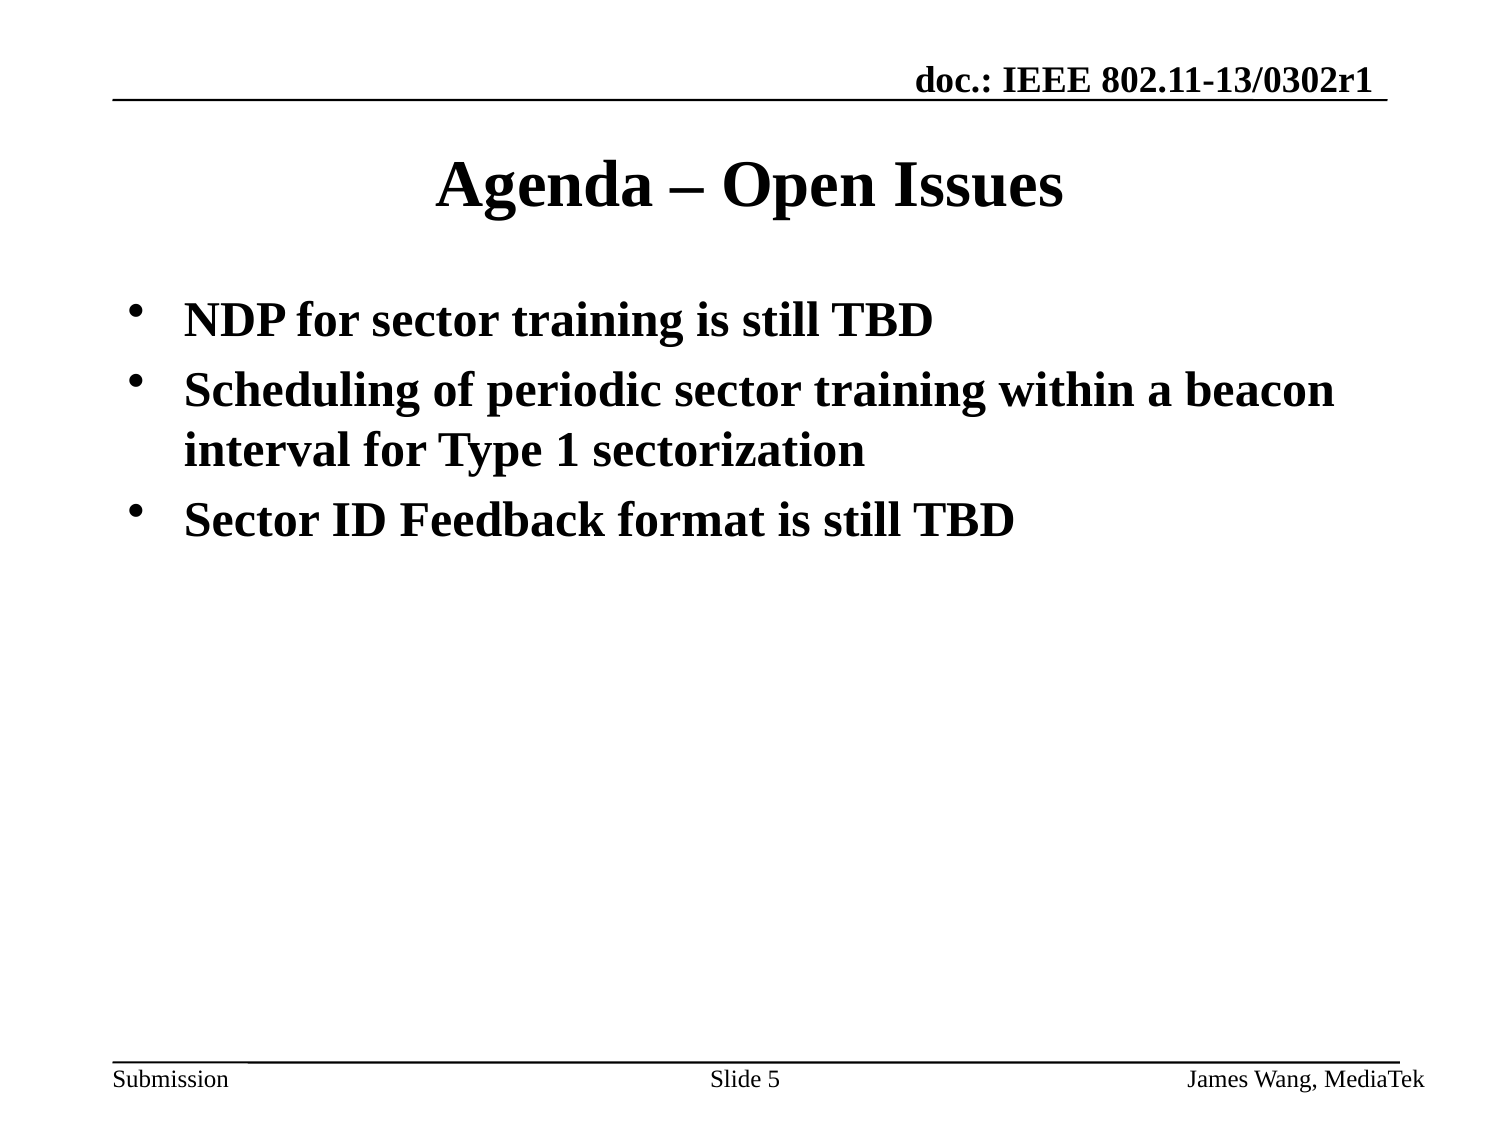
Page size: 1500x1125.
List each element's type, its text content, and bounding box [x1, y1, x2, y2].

list NDP for sector training is still TBD Scheduling of periodic sector training within a beacon interval for Type 1 sectorization Sector ID Feedback format is still TBD [112, 278, 1388, 1048]
footer James Wang, MediaTek [1185, 1061, 1426, 1093]
slide_number Slide 5 [702, 1061, 788, 1093]
title Agenda – Open Issues [112, 112, 1388, 248]
